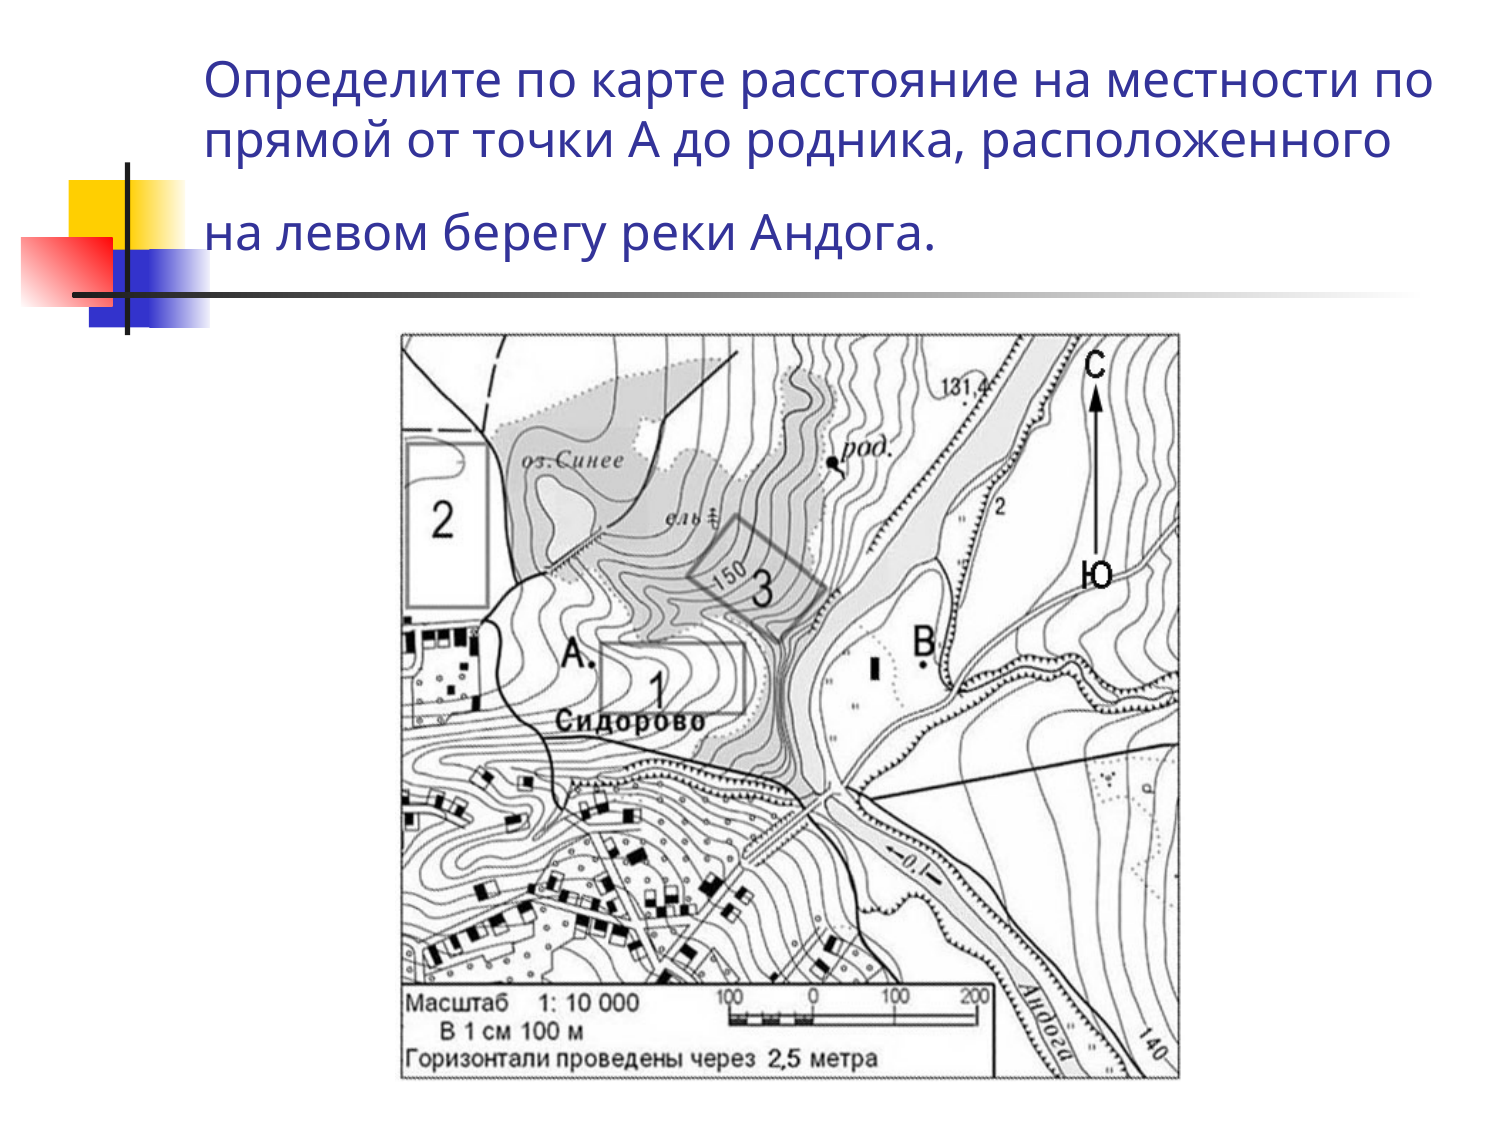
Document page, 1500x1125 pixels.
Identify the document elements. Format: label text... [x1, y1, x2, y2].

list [395, 330, 1185, 1086]
title Определите по карте расстояние на местности по прямой от точки А до родника, расположенного на левом берегу реки Андога. [188, 34, 1468, 276]
